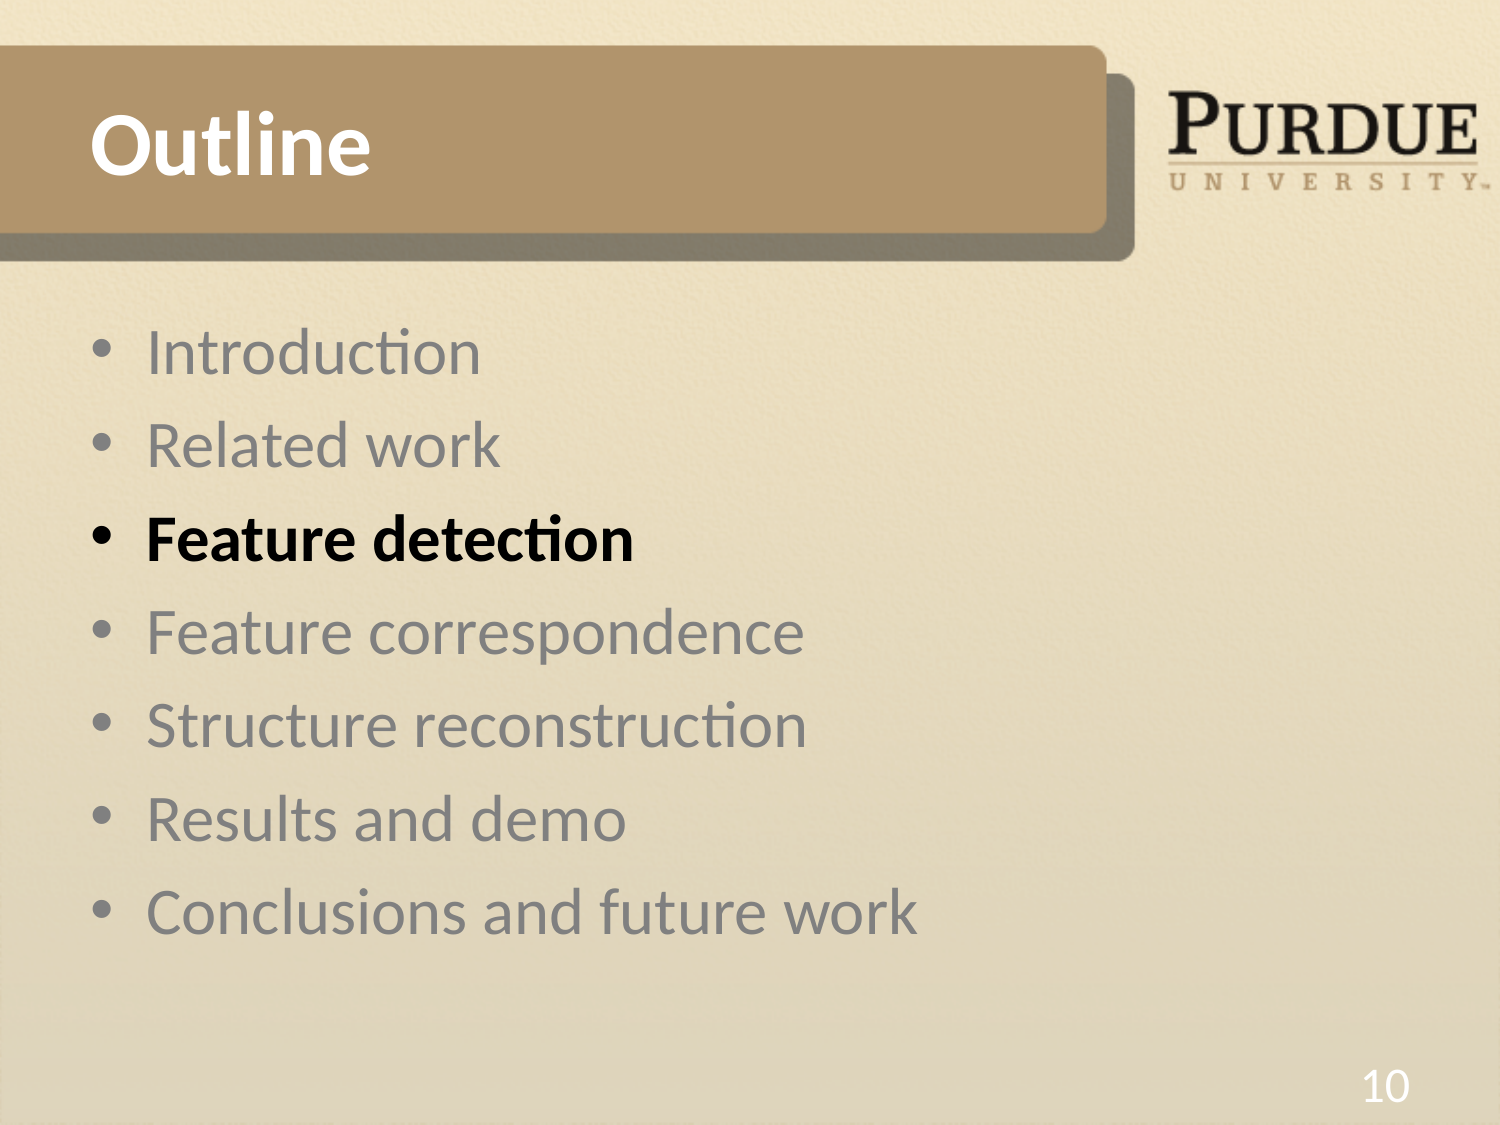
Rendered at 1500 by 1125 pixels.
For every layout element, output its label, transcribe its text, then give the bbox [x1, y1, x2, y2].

title Outline [75, 45, 1425, 233]
picture [0, 0, 1500, 1125]
slide_number 10 [1074, 1052, 1425, 1113]
list Introduction Related work Feature detection Feature correspondence Structure reconstruction Results and demo Conclusions and future work [75, 299, 1425, 1043]
